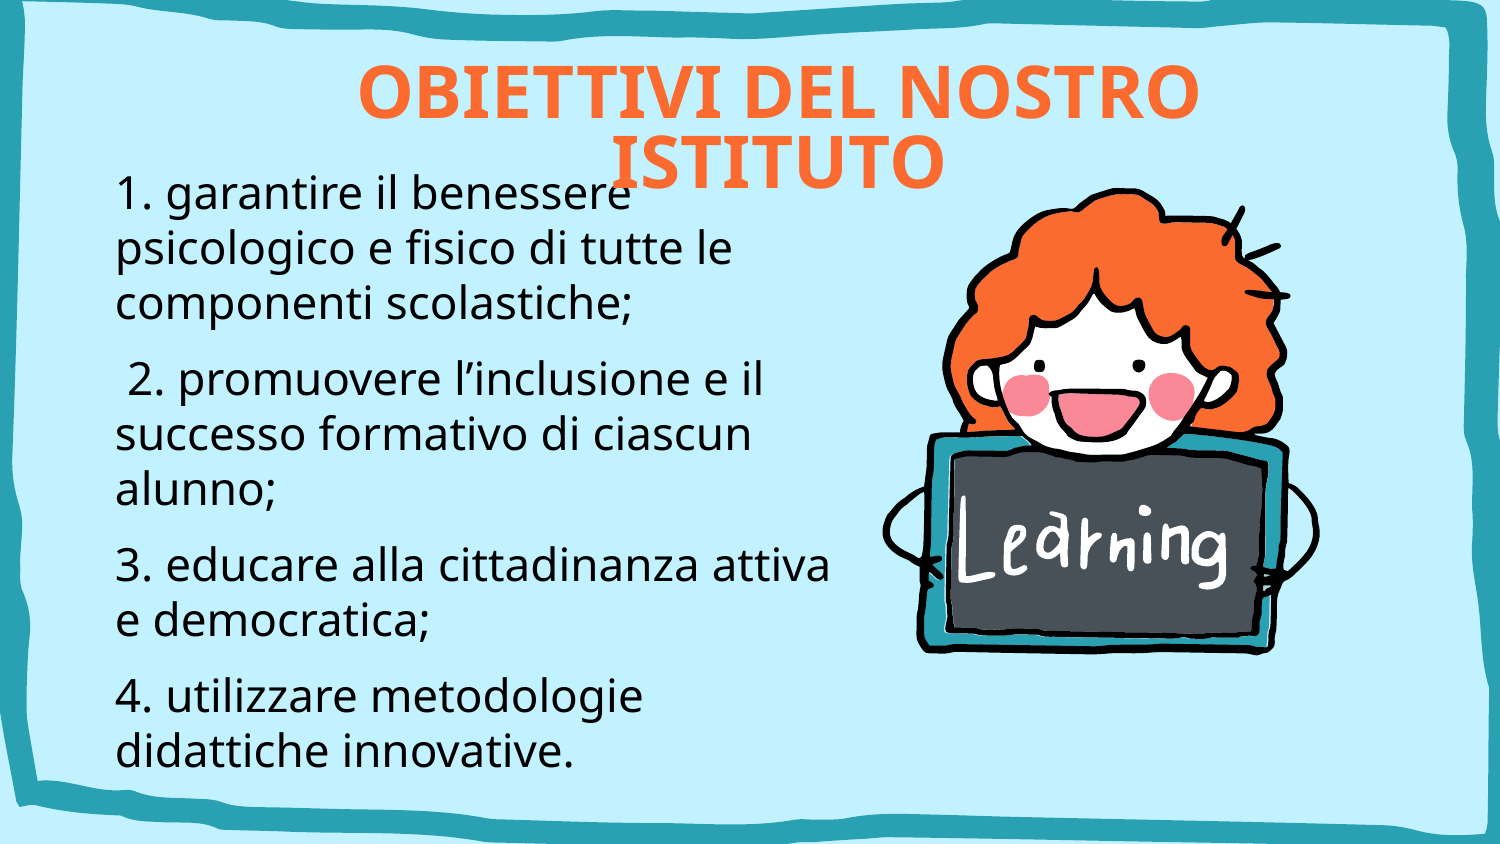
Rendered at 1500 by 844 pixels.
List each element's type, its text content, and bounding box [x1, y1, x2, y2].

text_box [880, 187, 1322, 657]
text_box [1218, 208, 1299, 298]
subtitle 1. garantire il benessere psicologico e fisico di tutte le componenti scolastiche; 2. promuovere l’inclusione e il successo formativo di ciascun alunno; 3. educare alla cittadinanza attiva e democratica; 4. utilizzare metodologie didattiche innovative. [55, 148, 859, 377]
text_box OBIETTIVI DEL NOSTRO ISTITUTO [244, 47, 1315, 218]
